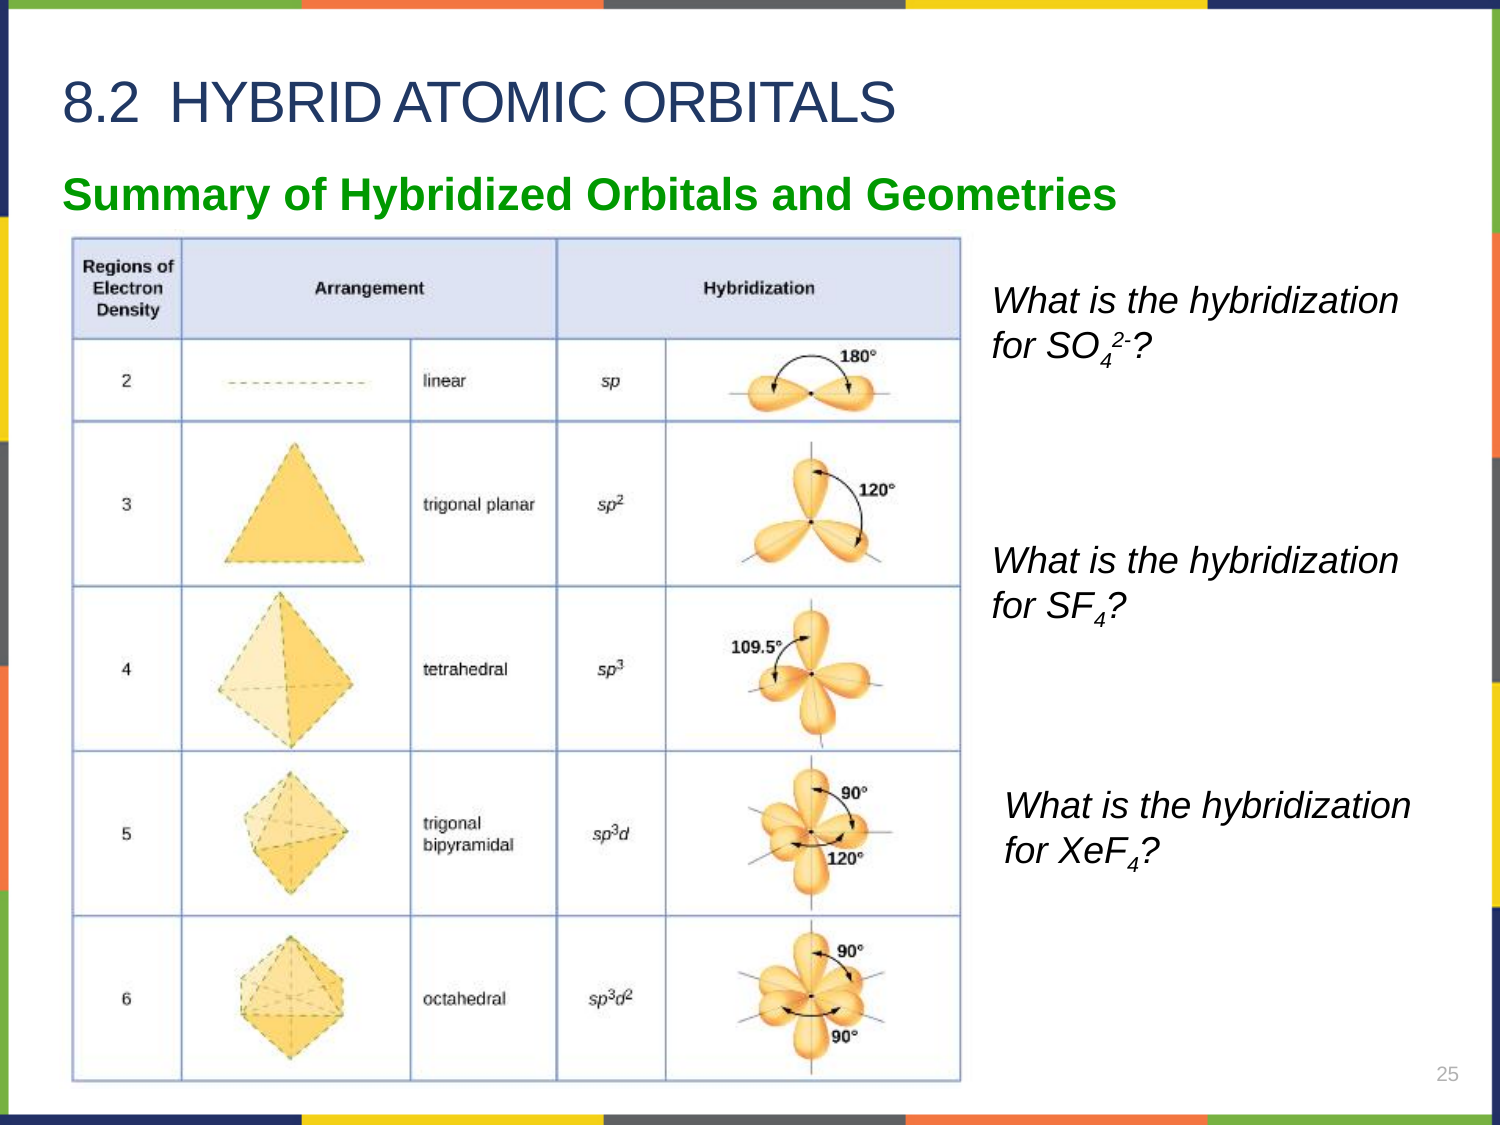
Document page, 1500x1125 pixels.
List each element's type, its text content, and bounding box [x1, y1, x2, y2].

slide_number 25 [1136, 1042, 1475, 1103]
picture [0, 0, 1500, 1125]
text_box What is the hybridization for SF4? [986, 528, 1420, 640]
text_box What is the hybridization for XeF4? [989, 773, 1432, 885]
title 8.2 Hybrid Atomic Orbitals [47, 57, 1447, 143]
text_box Summary of Hybridized Orbitals and Geometries [47, 156, 1485, 792]
text_box What is the hybridization for SO42-? [986, 268, 1420, 380]
